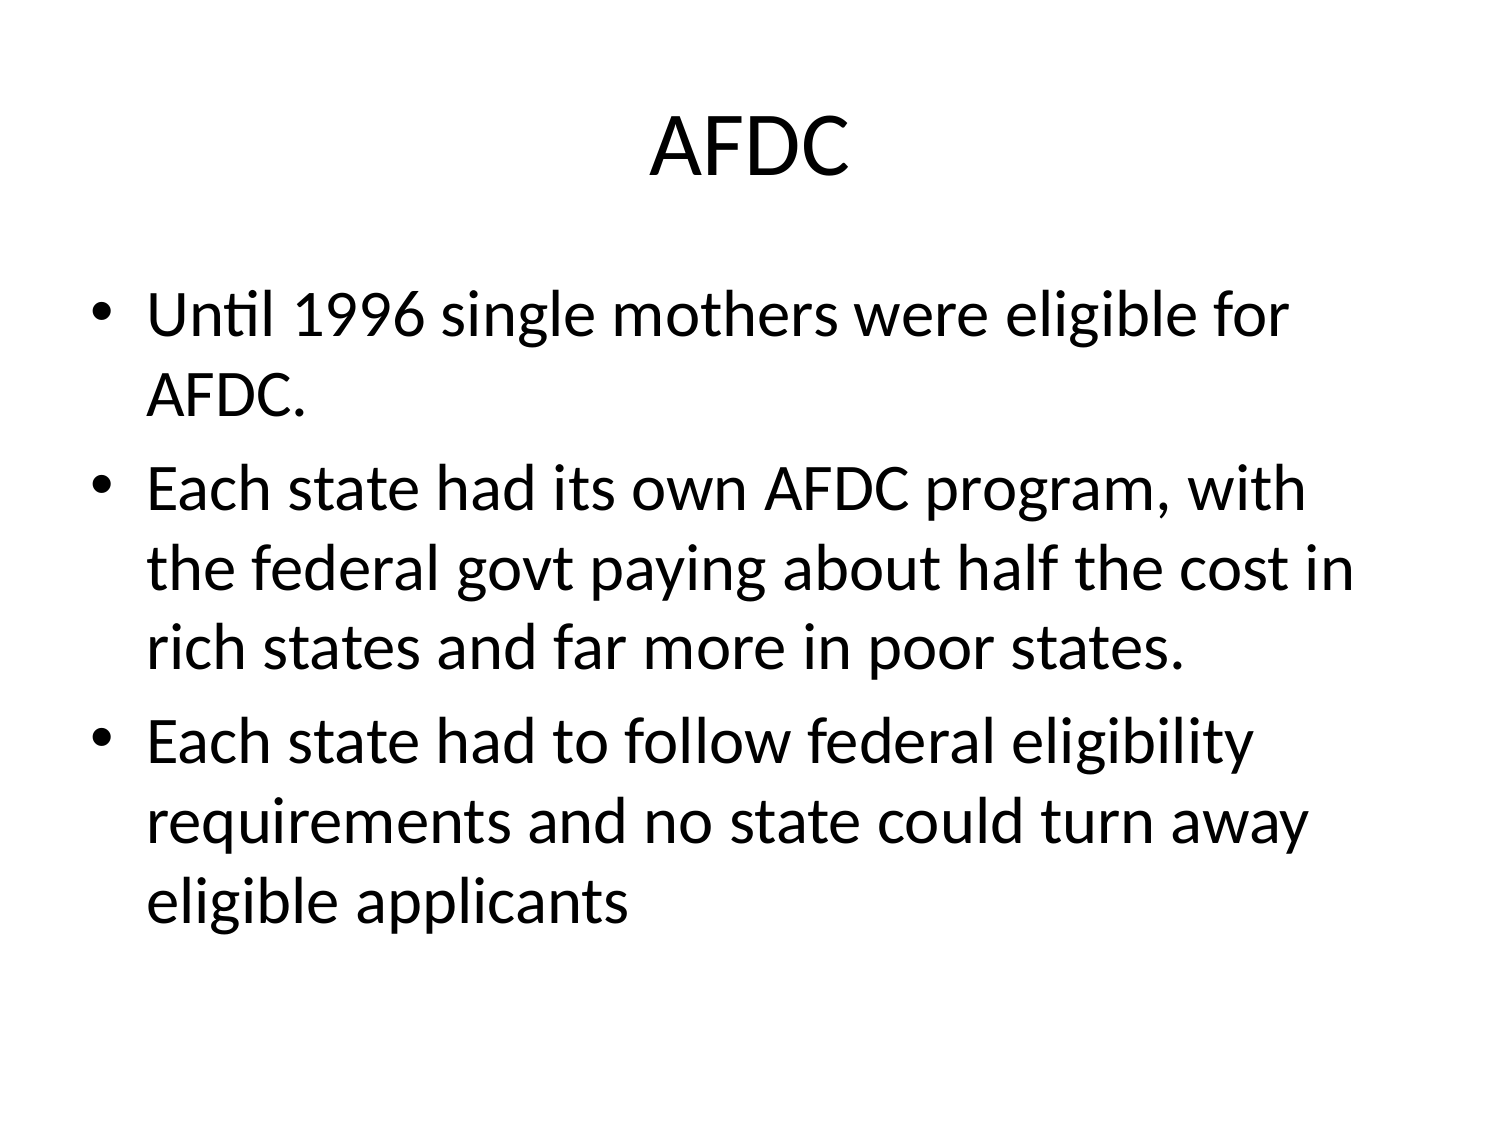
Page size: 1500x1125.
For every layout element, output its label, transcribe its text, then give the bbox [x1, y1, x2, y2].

list Until 1996 single mothers were eligible for AFDC. Each state had its own AFDC program, with the federal govt paying about half the cost in rich states and far more in poor states. Each state had to follow federal eligibility requirements and no state could turn away eligible applicants [75, 262, 1425, 1005]
title AFDC [75, 45, 1425, 233]
